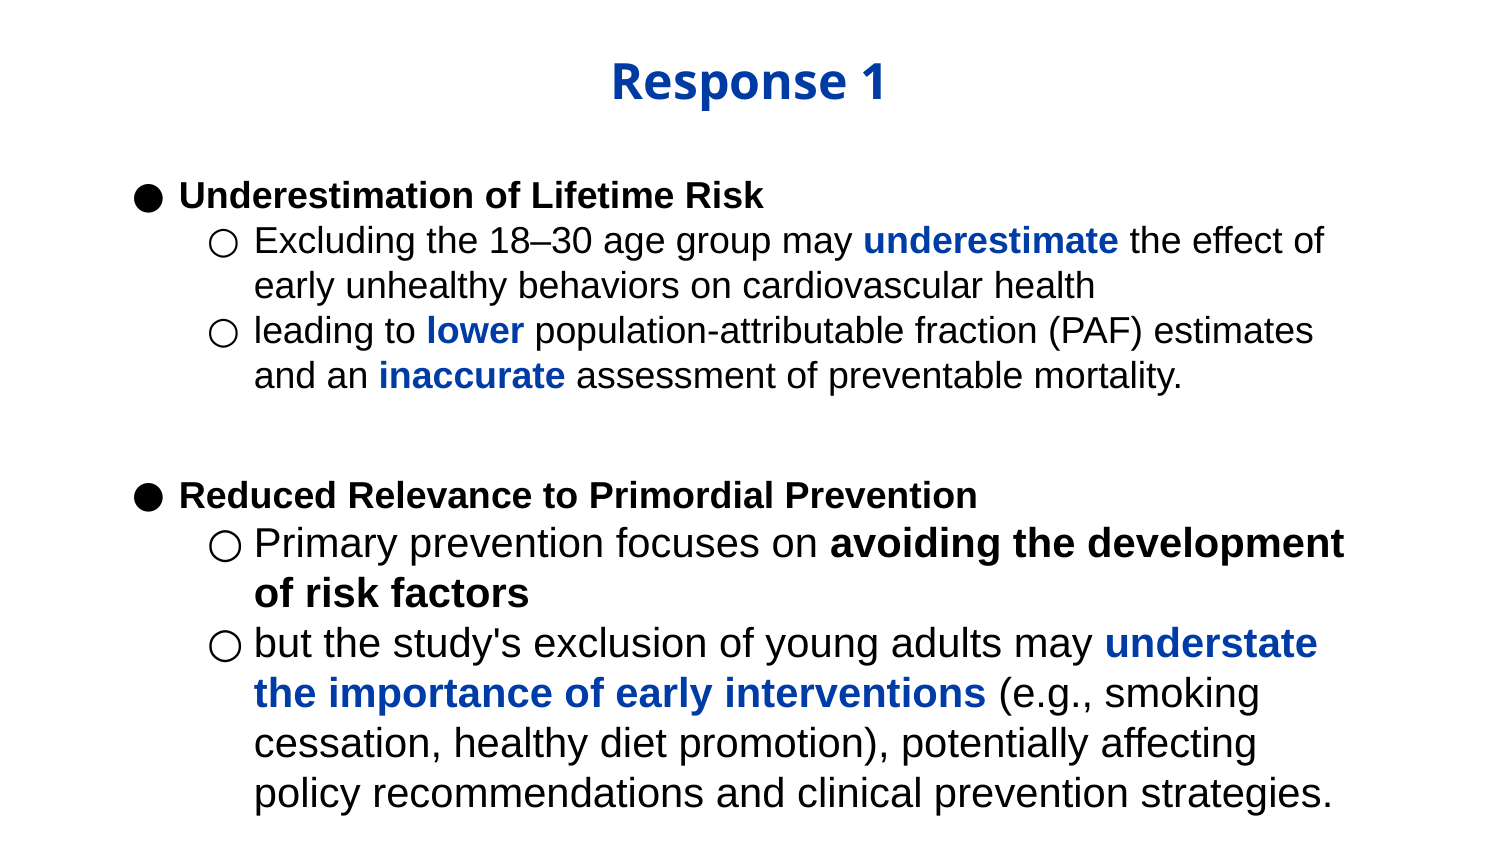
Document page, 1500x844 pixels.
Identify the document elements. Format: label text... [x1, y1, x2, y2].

title Response 1 [116, 34, 1383, 129]
list Underestimation of Lifetime Risk Excluding the 18–30 age group may underestimate the effect of early unhealthy behaviors on cardiovascular health leading to lower population-attributable fraction (PAF) estimates and an inaccurate assessment of preventable mortality. Reduced Relevance to Primordial Prevention Primary prevention focuses on avoiding the development of risk factors but the study's exclusion of young adults may understate the importance of early interventions (e.g., smoking cessation, healthy diet promotion), potentially affecting policy recommendations and clinical prevention strategies. [116, 156, 1383, 824]
